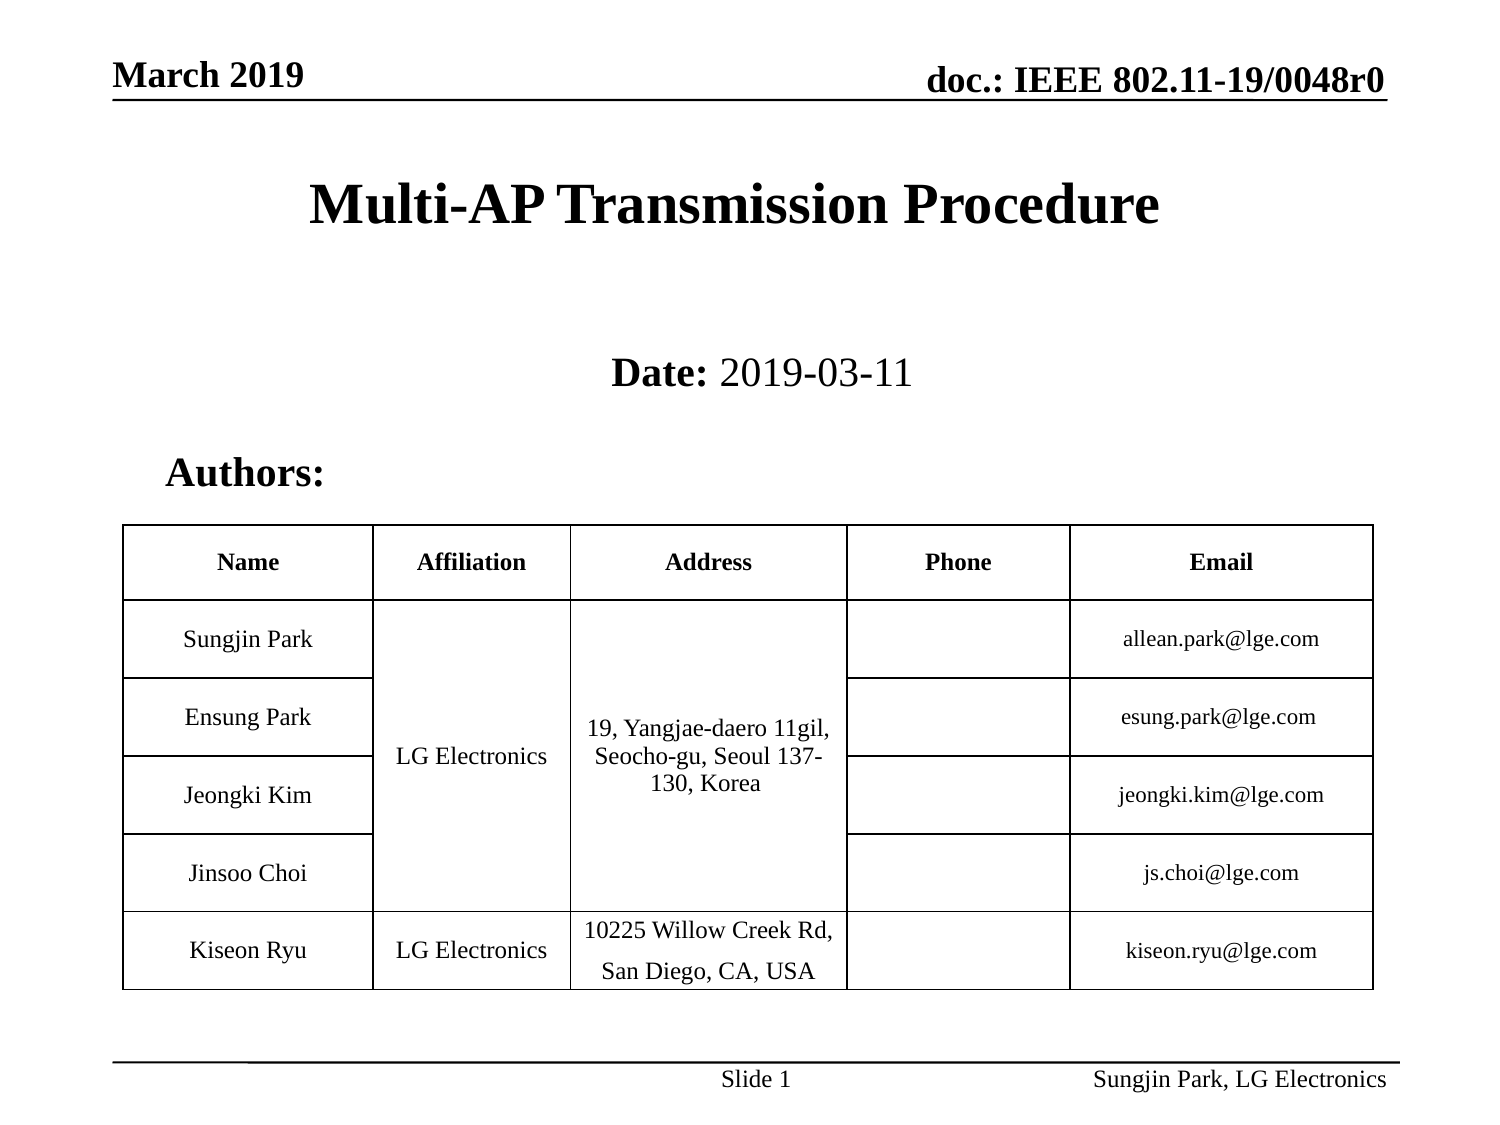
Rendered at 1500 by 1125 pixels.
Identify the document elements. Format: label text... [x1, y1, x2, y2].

table_header Address [571, 526, 846, 599]
table_cell esung.park@lge.com [1071, 679, 1372, 755]
table_cell 19, Yangjae-daero 11gil, Seocho-gu, Seoul 137-130, Korea [571, 601, 846, 911]
table_header Phone [848, 526, 1069, 599]
table_cell allean.park@lge.com [1071, 601, 1372, 677]
table_header Affiliation [374, 526, 570, 599]
table_cell Ensung Park [124, 679, 372, 755]
table_cell [848, 835, 1069, 911]
table_cell jeongki.kim@lge.com [1071, 757, 1372, 833]
table_cell [848, 601, 1069, 677]
table_cell kiseon.ryu@lge.com [1071, 912, 1372, 989]
table_cell [848, 912, 1069, 989]
text_box Authors: [150, 437, 375, 479]
table_cell Jeongki Kim [124, 757, 372, 833]
table_cell LG Electronics [374, 601, 570, 911]
table_cell js.choi@lge.com [1071, 835, 1372, 911]
list Date: 2019-03-11 [124, 337, 1401, 401]
table_cell Jinsoo Choi [124, 835, 372, 911]
table_cell [848, 757, 1069, 833]
slide_number Slide 1 [712, 1061, 800, 1093]
table_header Email [1071, 526, 1372, 599]
table_header Name [124, 526, 372, 599]
table_cell LG Electronics [374, 912, 570, 989]
title Multi-AP Transmission Procedure [112, 112, 1388, 288]
table_cell 10225 Willow Creek Rd, San Diego, CA, USA [571, 912, 846, 989]
table_cell Sungjin Park [124, 601, 372, 677]
table_cell [848, 679, 1069, 755]
table_cell Kiseon Ryu [124, 912, 372, 989]
